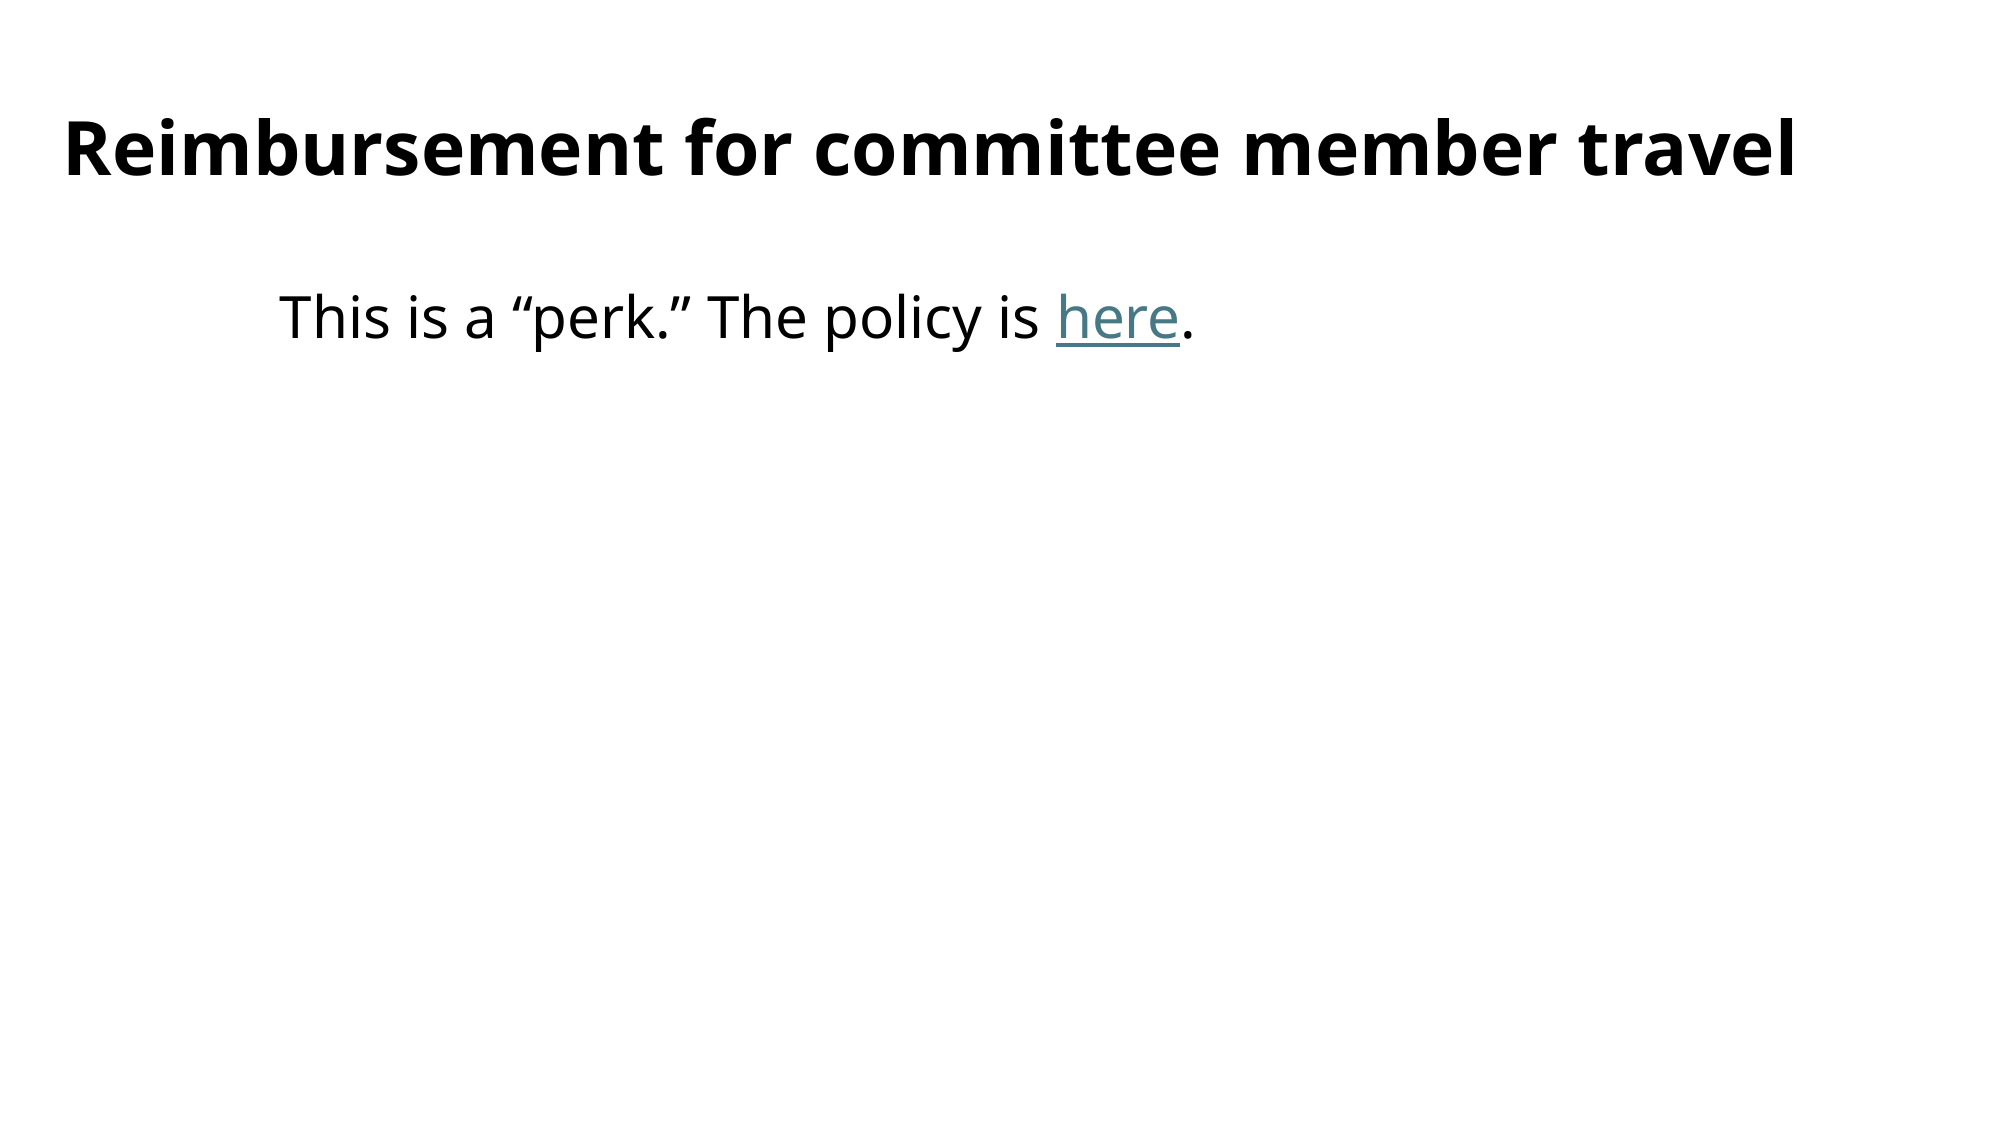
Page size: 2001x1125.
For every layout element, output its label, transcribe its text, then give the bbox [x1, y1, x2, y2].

text_box This is a “perk.” The policy is here. [265, 272, 1278, 367]
text_box Reimbursement for committee member travel [48, 92, 1815, 198]
